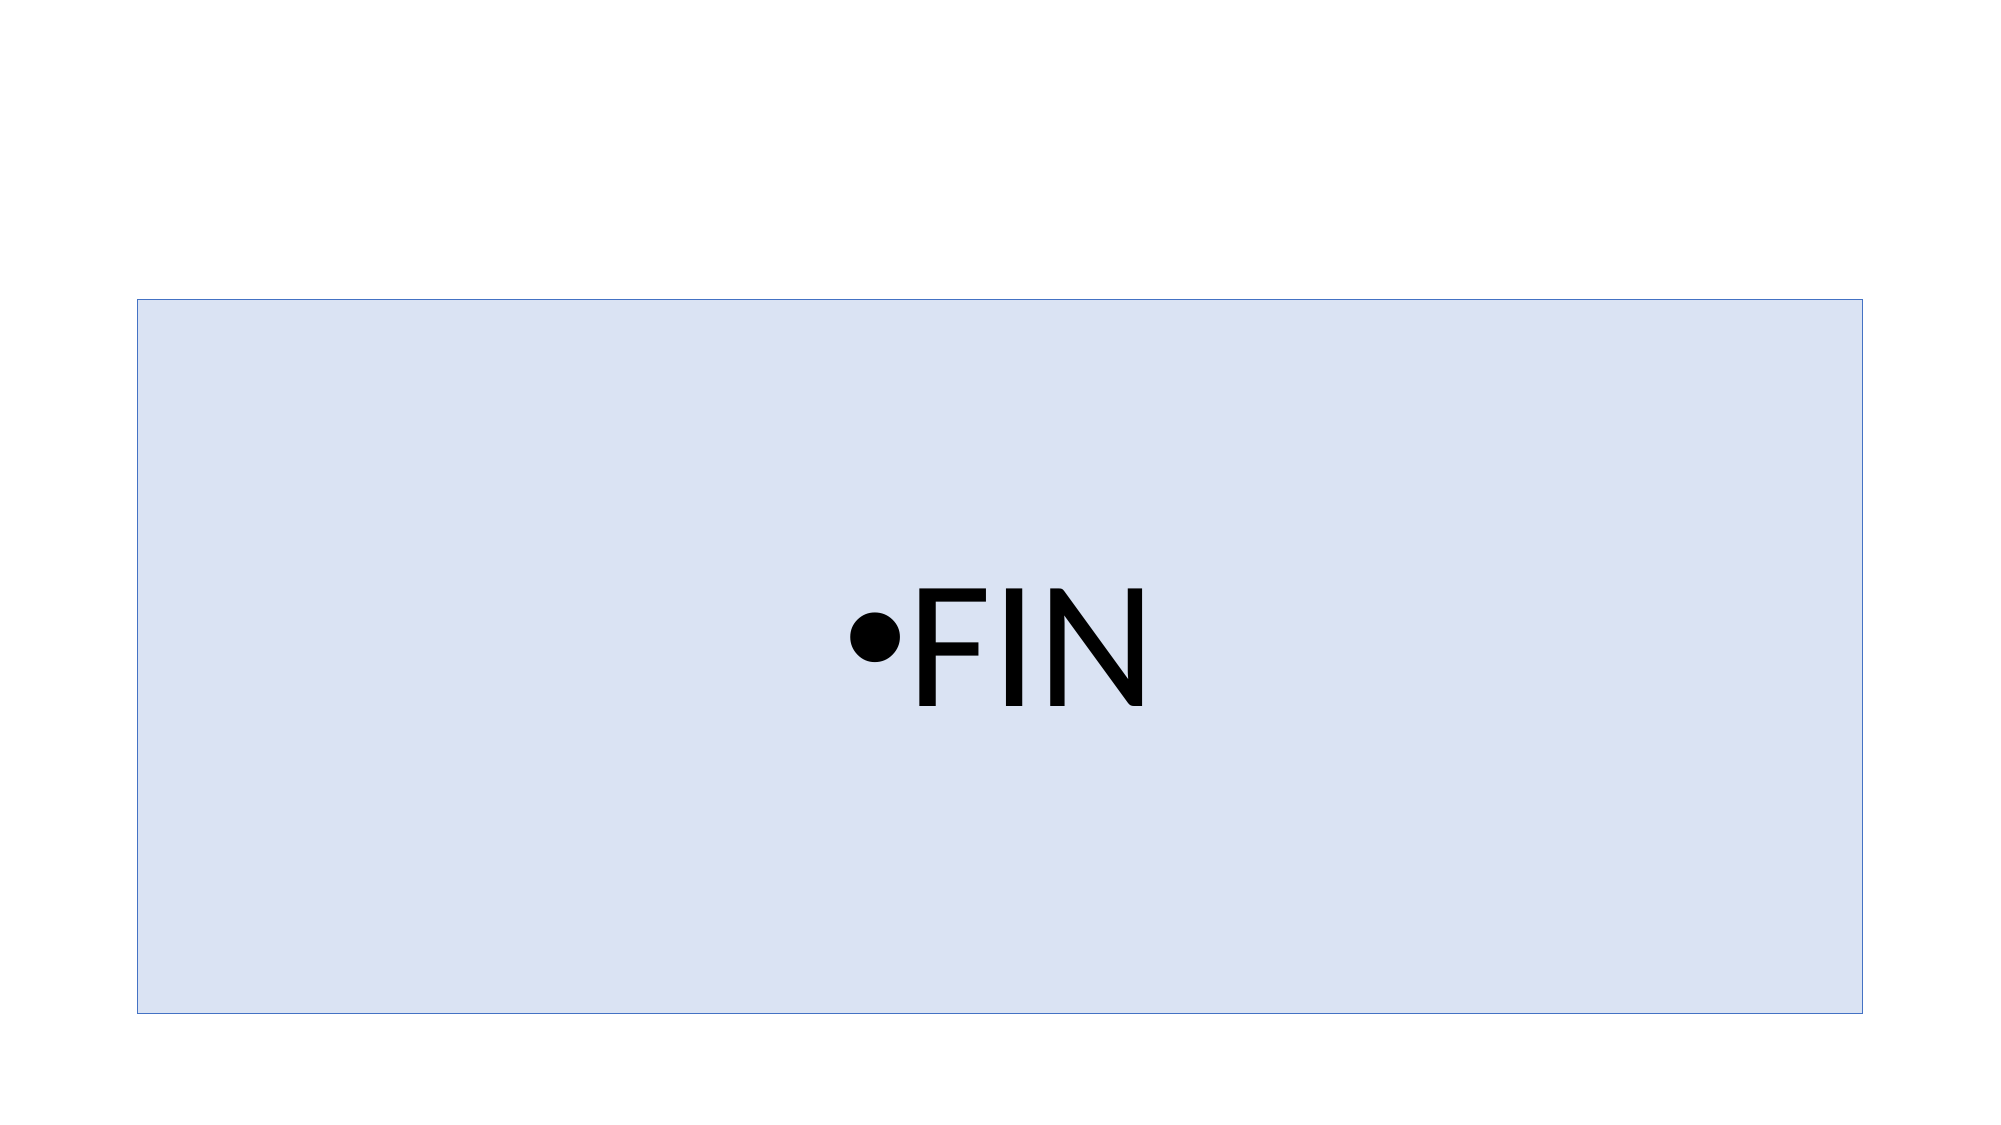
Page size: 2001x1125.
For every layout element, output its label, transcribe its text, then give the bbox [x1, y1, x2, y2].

list FIN [137, 299, 1863, 1014]
